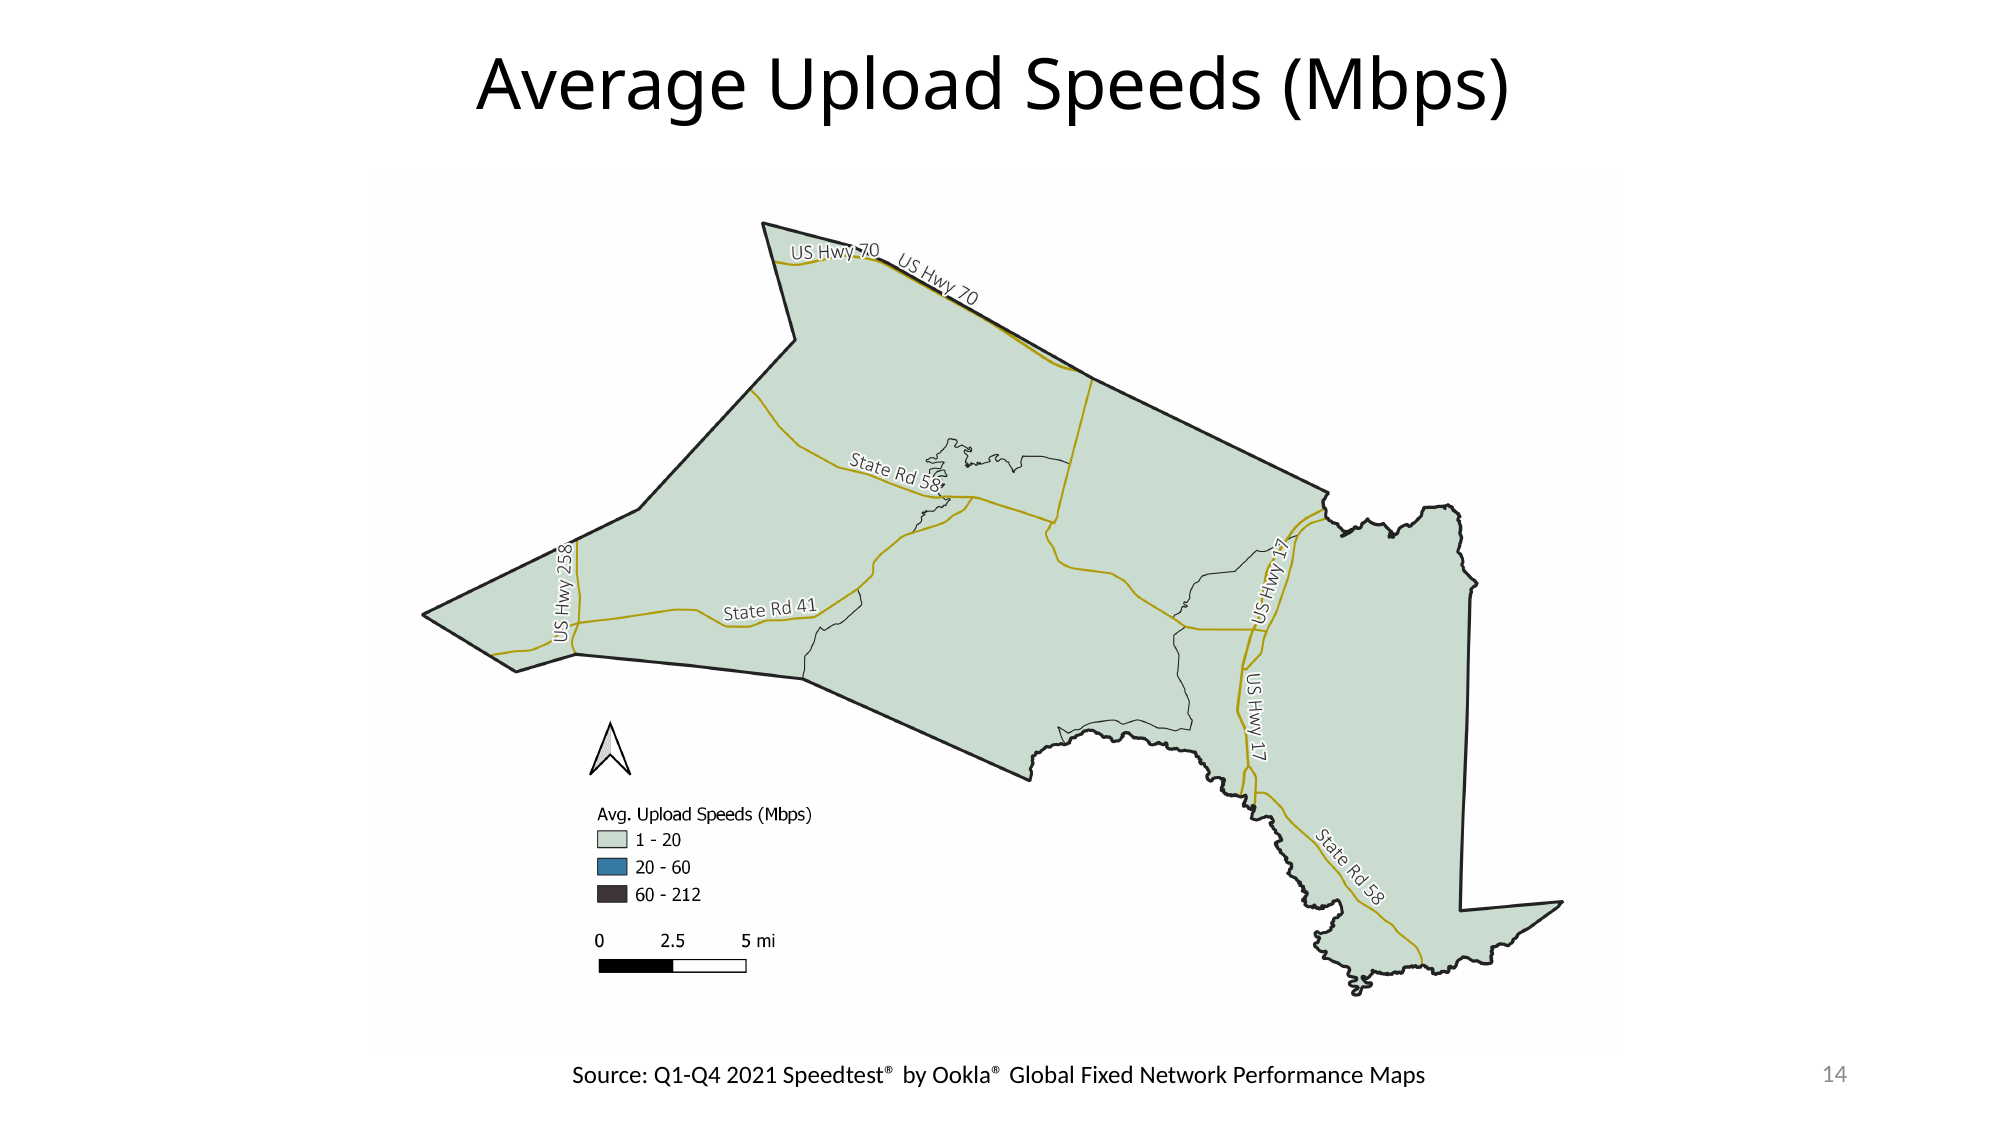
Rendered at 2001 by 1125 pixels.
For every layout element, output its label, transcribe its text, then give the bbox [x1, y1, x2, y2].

picture [370, 168, 1618, 1051]
title Average Upload Speeds (Mbps) [24, 5, 1963, 169]
slide_number 14 [1412, 1042, 1863, 1103]
text_box Source: Q1-Q4 2021 Speedtest® by Ookla® Global Fixed Network Performance Maps [557, 1051, 1443, 1096]
